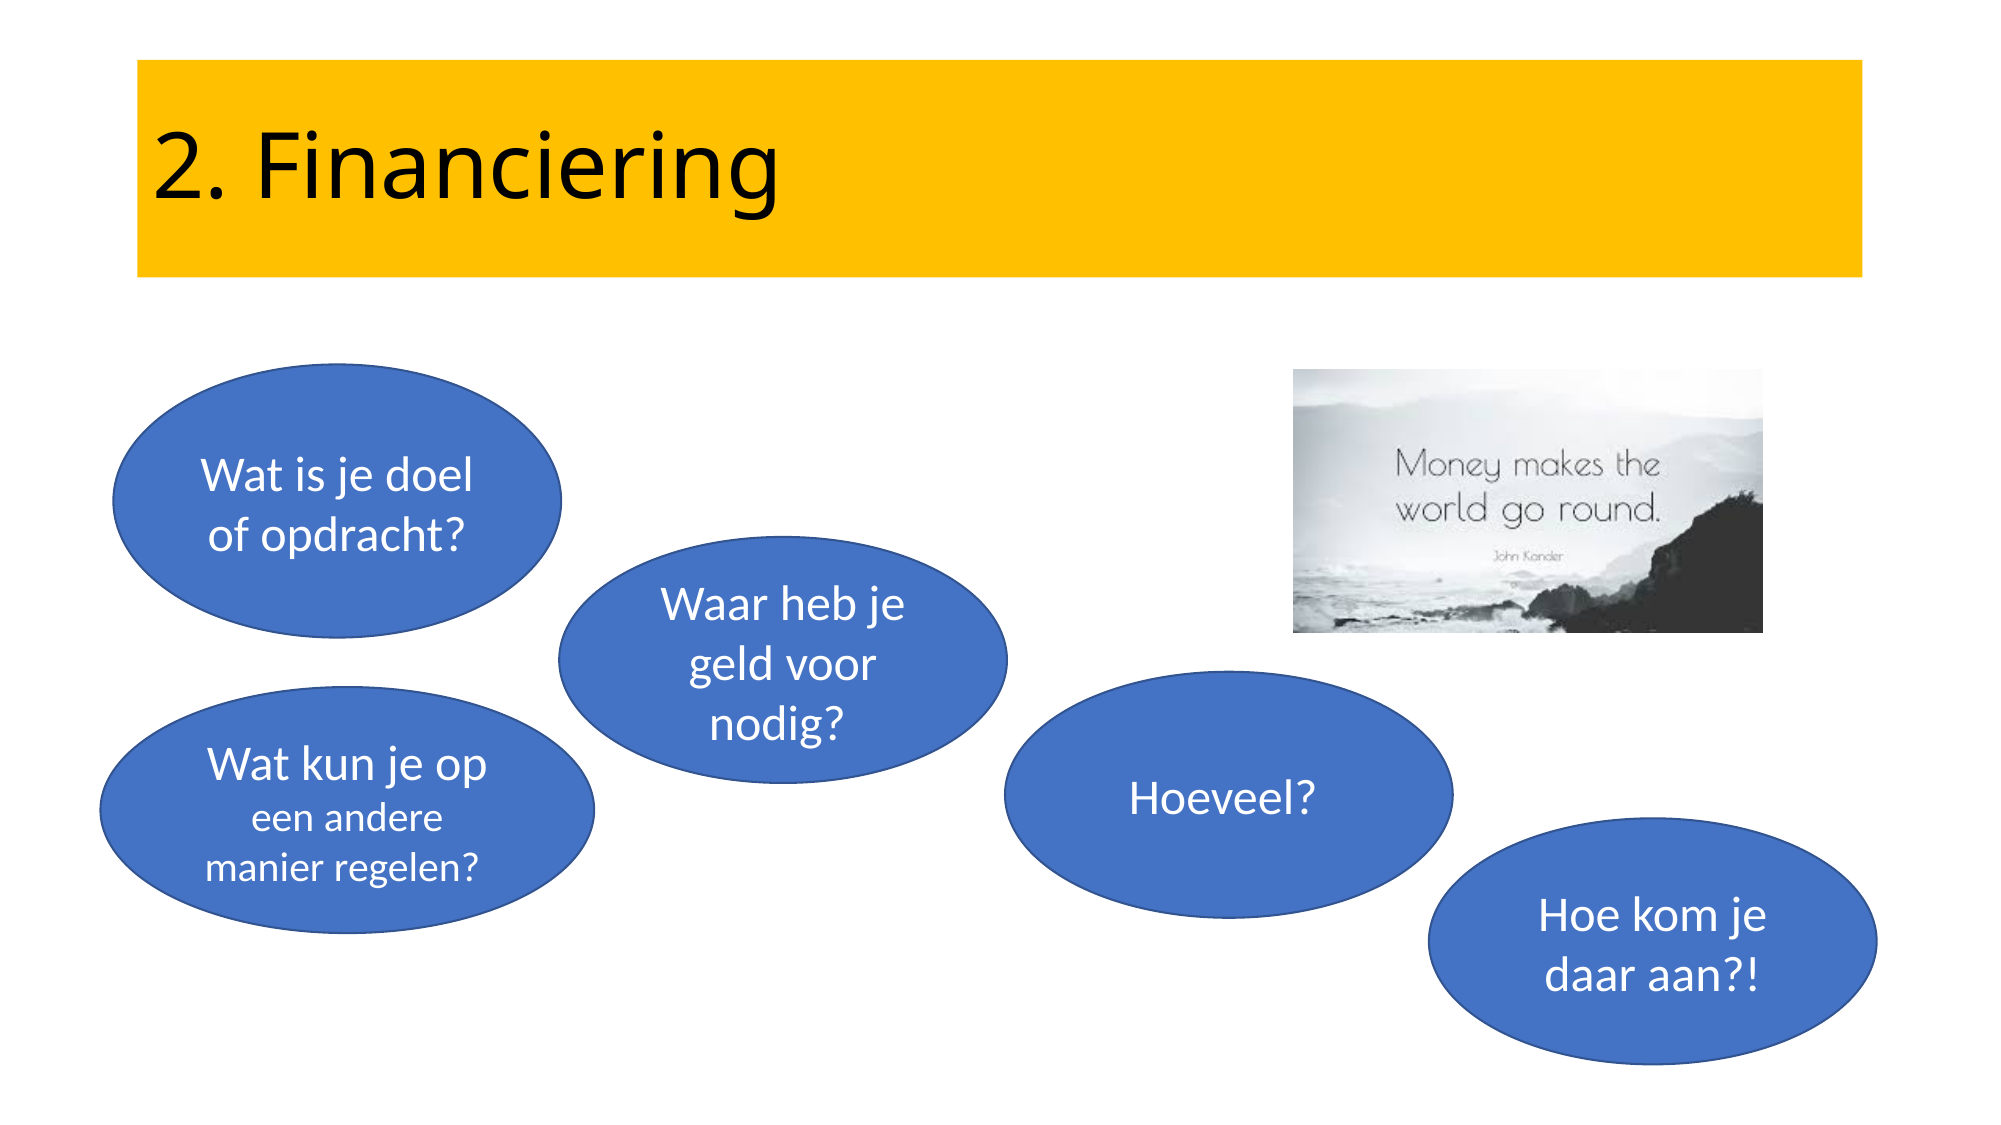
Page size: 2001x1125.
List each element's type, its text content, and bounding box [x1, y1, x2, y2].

title 2. Financiering [137, 59, 1863, 278]
text_box Waar heb je geld voor nodig? [558, 535, 1008, 784]
text_box Hoeveel? [1003, 670, 1454, 919]
picture [1293, 369, 1763, 633]
text_box Wat kun je op een andere manier regelen? [99, 686, 596, 935]
text_box Hoe kom je daar aan?! [1427, 817, 1878, 1066]
text_box Wat is je doel of opdracht? [112, 363, 563, 639]
